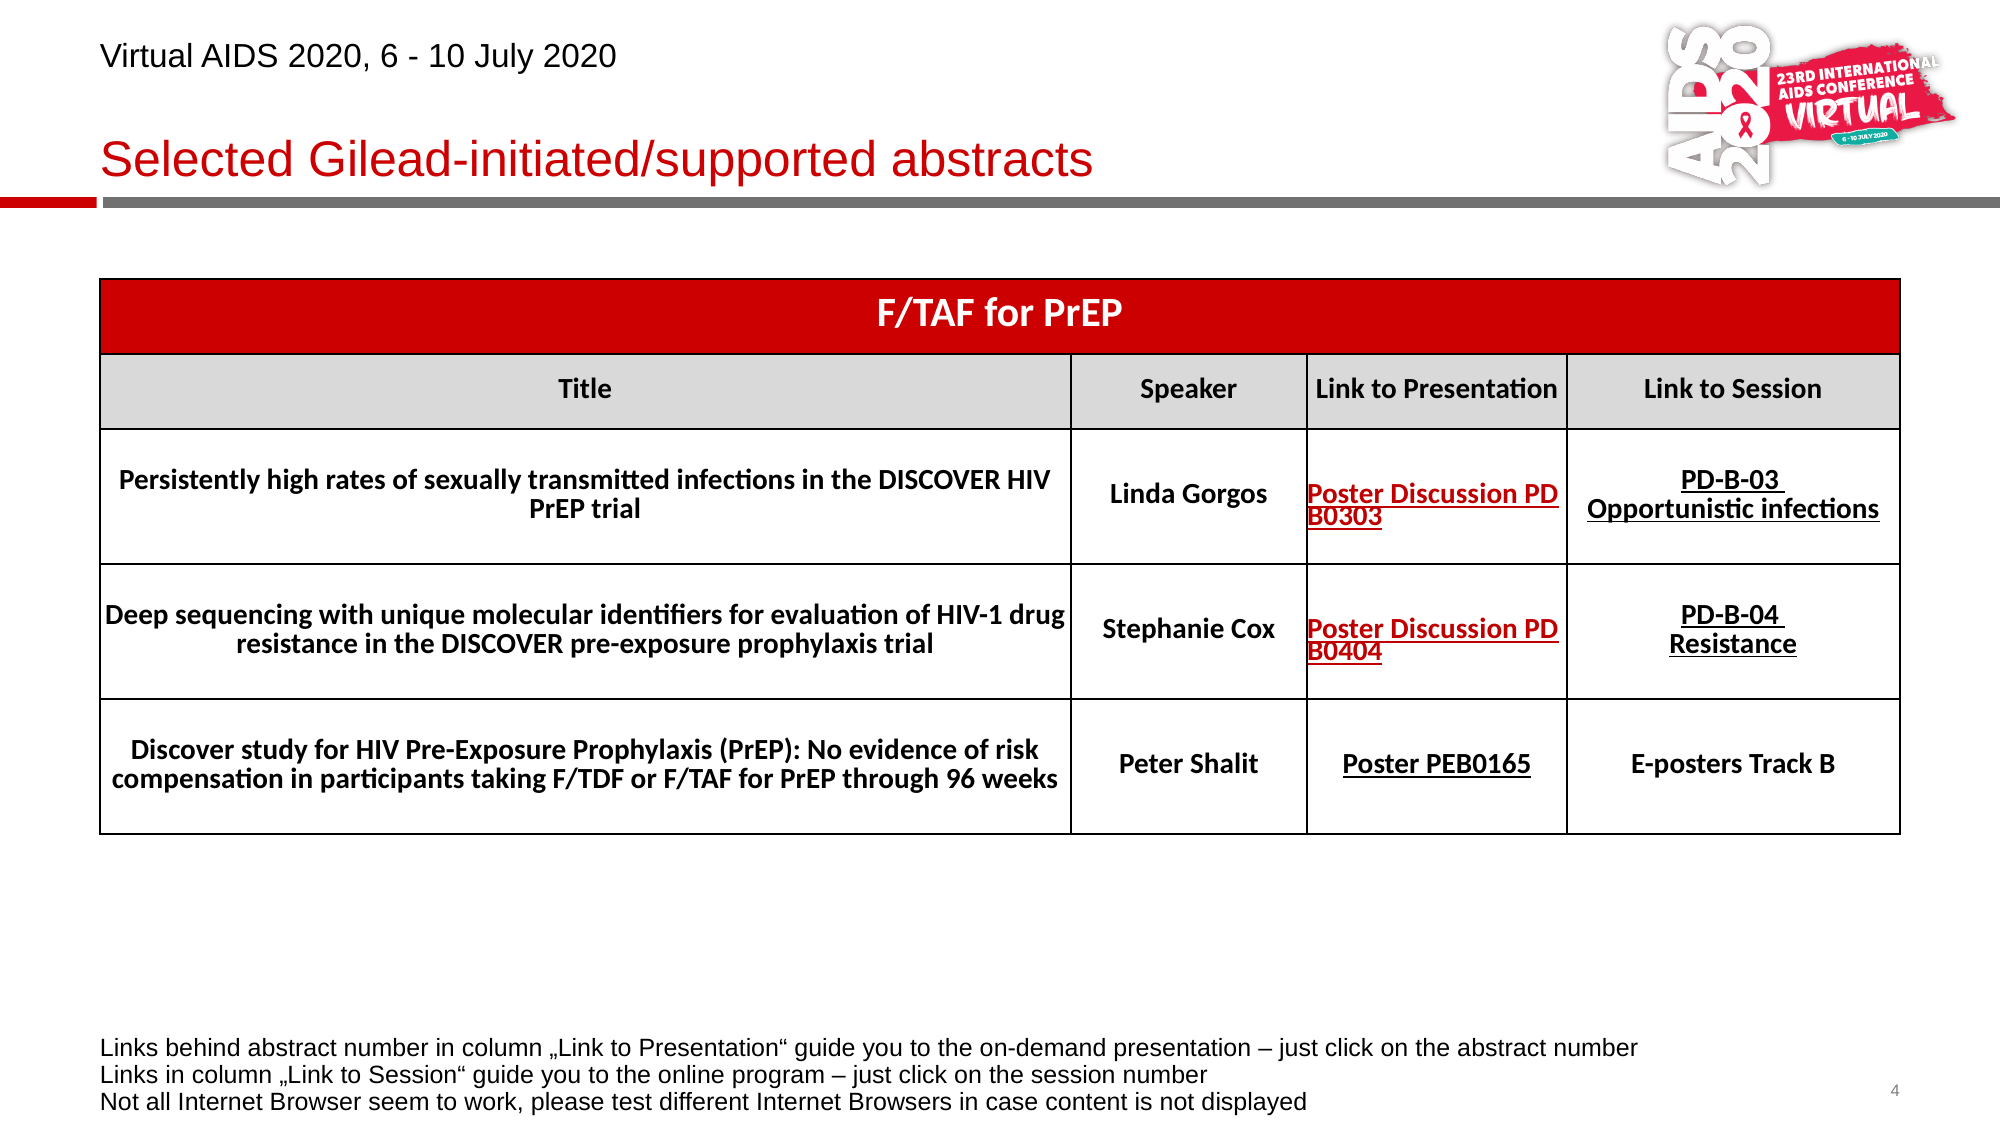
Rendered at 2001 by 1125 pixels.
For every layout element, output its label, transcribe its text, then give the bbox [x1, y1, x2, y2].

table_cell Link to Presentation [1308, 355, 1566, 428]
list Virtual AIDS 2020, 6 - 10 July 2020 [99, 25, 1644, 75]
table_cell Stephanie Cox [1072, 565, 1306, 698]
table_cell E-posters Track B [1568, 700, 1899, 833]
table_cell Title [101, 355, 1070, 428]
table_cell Poster PEB0165 [1308, 700, 1566, 833]
table_header F/TAF for PrEP [101, 280, 1899, 353]
picture [1649, 18, 1977, 195]
table_cell Discover study for HIV Pre-Exposure Prophylaxis (PrEP): No evidence of risk compensation in participants taking F/TDF or F/TAF for PrEP through 96 weeks [101, 700, 1070, 833]
table_cell PD-B-03 Opportunistic infections [1568, 430, 1899, 563]
table_cell Peter Shalit [1072, 700, 1306, 833]
title Selected Gilead-initiated/supported abstracts [99, 76, 1644, 188]
table_cell Persistently high rates of sexually transmitted infections in the DISCOVER HIV PrEP trial [101, 430, 1070, 563]
table_cell PD-B-04 Resistance [1568, 565, 1899, 698]
text_box Links behind abstract number in column „Link to Presentation“ guide you to the on-demand presentation – just click on the abstract number Links in column „Link to Session“ guide you to the online program – just click on the session number Not all Internet Browser seem to work, please test different Internet Browsers in case content is not displayed [99, 1034, 1815, 1112]
slide_number 4 [1845, 1072, 1900, 1100]
table_cell Deep sequencing with unique molecular identifiers for evaluation of HIV-1 drug resistance in the DISCOVER pre-exposure prophylaxis trial [101, 565, 1070, 698]
table_cell Poster Discussion PDB0404 [1308, 565, 1566, 698]
table_cell Link to Session [1568, 355, 1899, 428]
table_cell Speaker [1072, 355, 1306, 428]
table_cell Linda Gorgos [1072, 430, 1306, 563]
table_cell Poster Discussion PDB0303 [1308, 430, 1566, 563]
